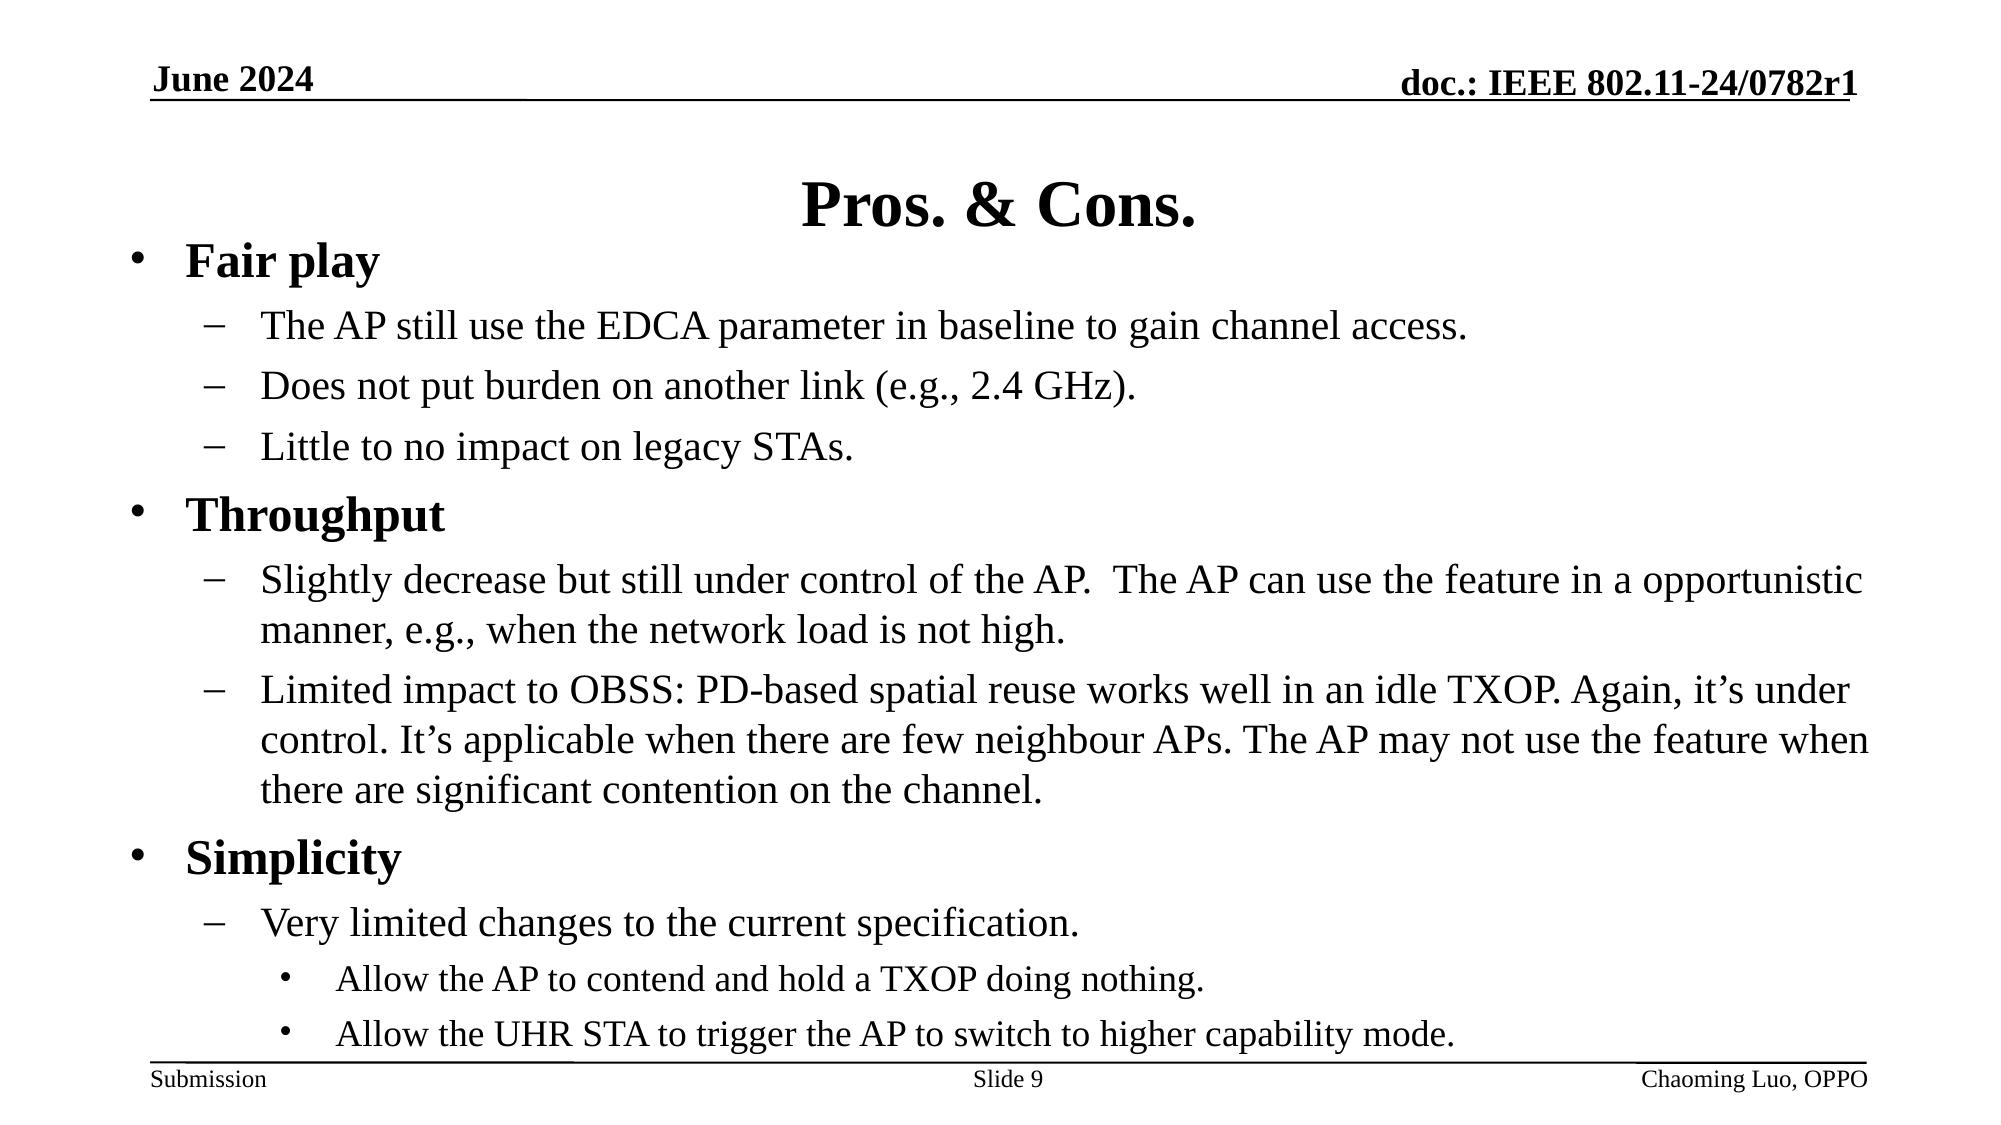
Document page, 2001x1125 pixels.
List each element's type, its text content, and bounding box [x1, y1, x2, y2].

title Pros. & Cons. [149, 112, 1850, 219]
slide_number Slide 9 [950, 1061, 1067, 1123]
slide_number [152, 54, 563, 100]
footer Chaoming Luo, OPPO [1171, 1061, 1869, 1093]
list Fair play The AP still use the EDCA parameter in baseline to gain channel access. Does not put burden on another link (e.g., 2.4 GHz). Little to no impact on legacy STAs. Throughput Slightly decrease but still under control of the AP. The AP can use the feature in a opportunistic manner, e.g., when the network load is not high. Limited impact to OBSS: PD-based spatial reuse works well in an idle TXOP. Again, it’s under control. It’s applicable when there are few neighbour APs. The AP may not use the feature when there are significant contention on the channel. Simplicity Very limited changes to the current specification. Allow the AP to contend and hold a TXOP doing nothing. Allow the UHR STA to trigger the AP to switch to higher capability mode. [113, 219, 1961, 999]
